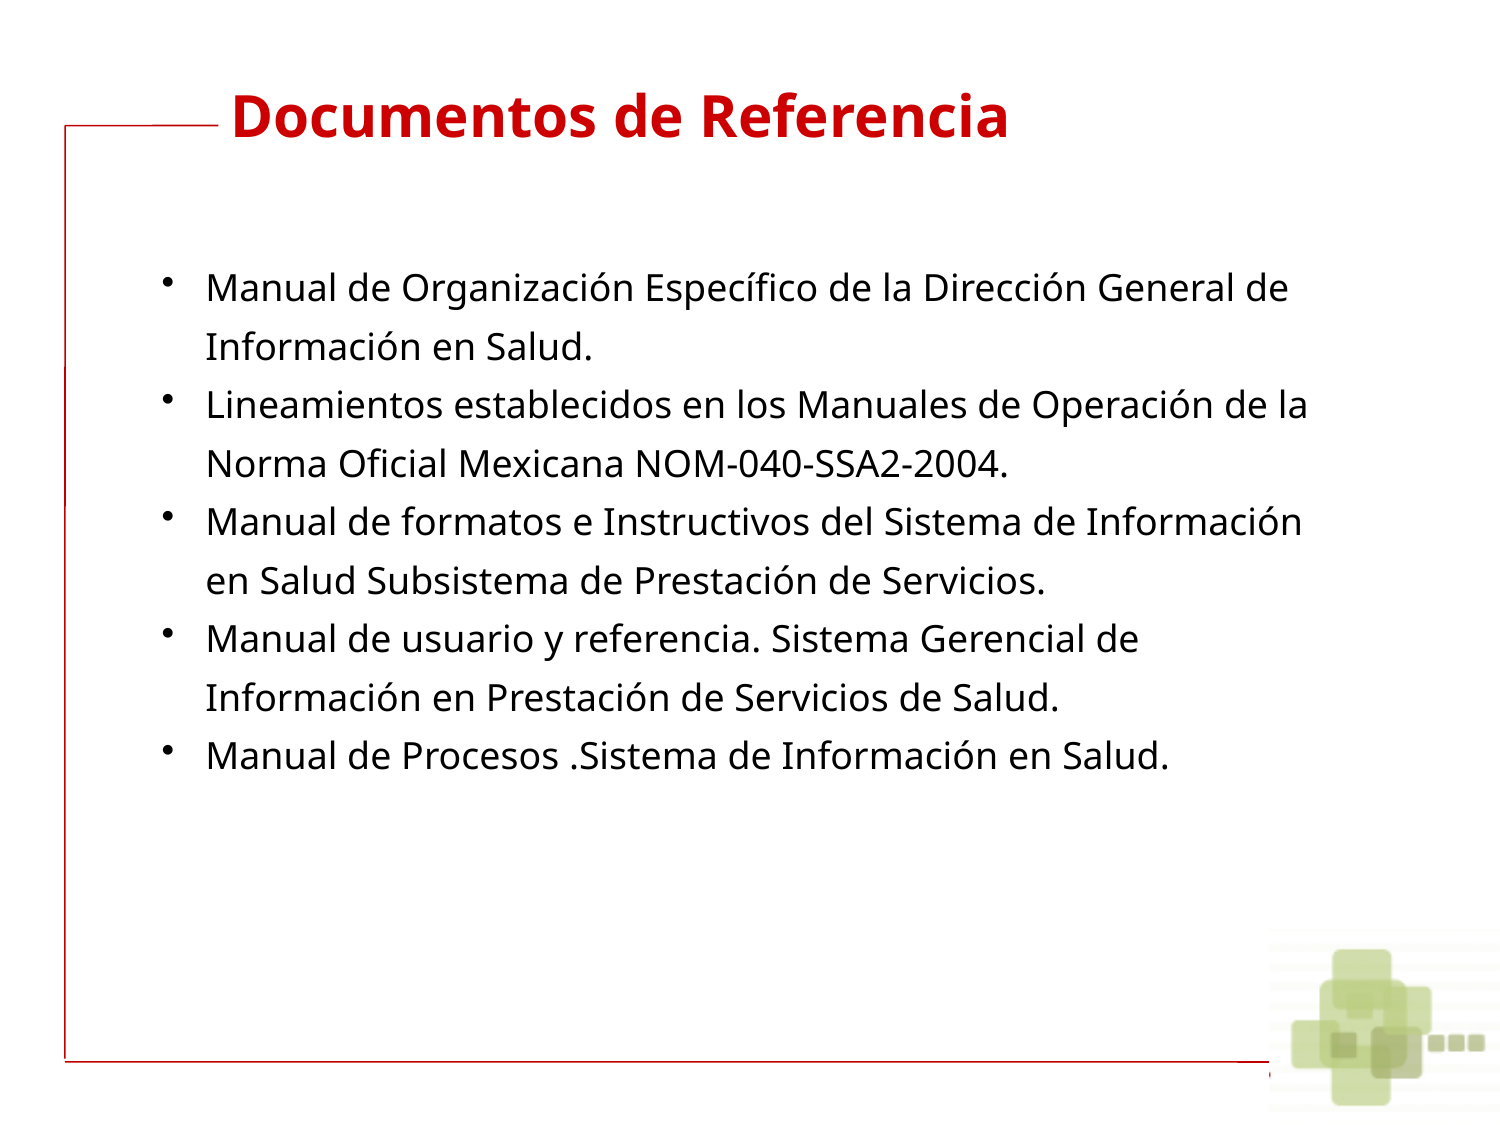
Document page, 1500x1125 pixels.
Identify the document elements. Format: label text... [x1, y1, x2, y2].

picture [1269, 929, 1500, 1125]
text_box Manual de Organización Específico de la Dirección General de Información en Salud. Lineamientos establecidos en los Manuales de Operación de la Norma Oficial Mexicana NOM-040-SSA2-2004. Manual de formatos e Instructivos del Sistema de Información en Salud Subsistema de Prestación de Servicios. Manual de usuario y referencia. Sistema Gerencial de Información en Prestación de Servicios de Salud. Manual de Procesos .Sistema de Información en Salud. [146, 243, 1350, 785]
text_box Documentos de Referencia [215, 71, 1026, 157]
